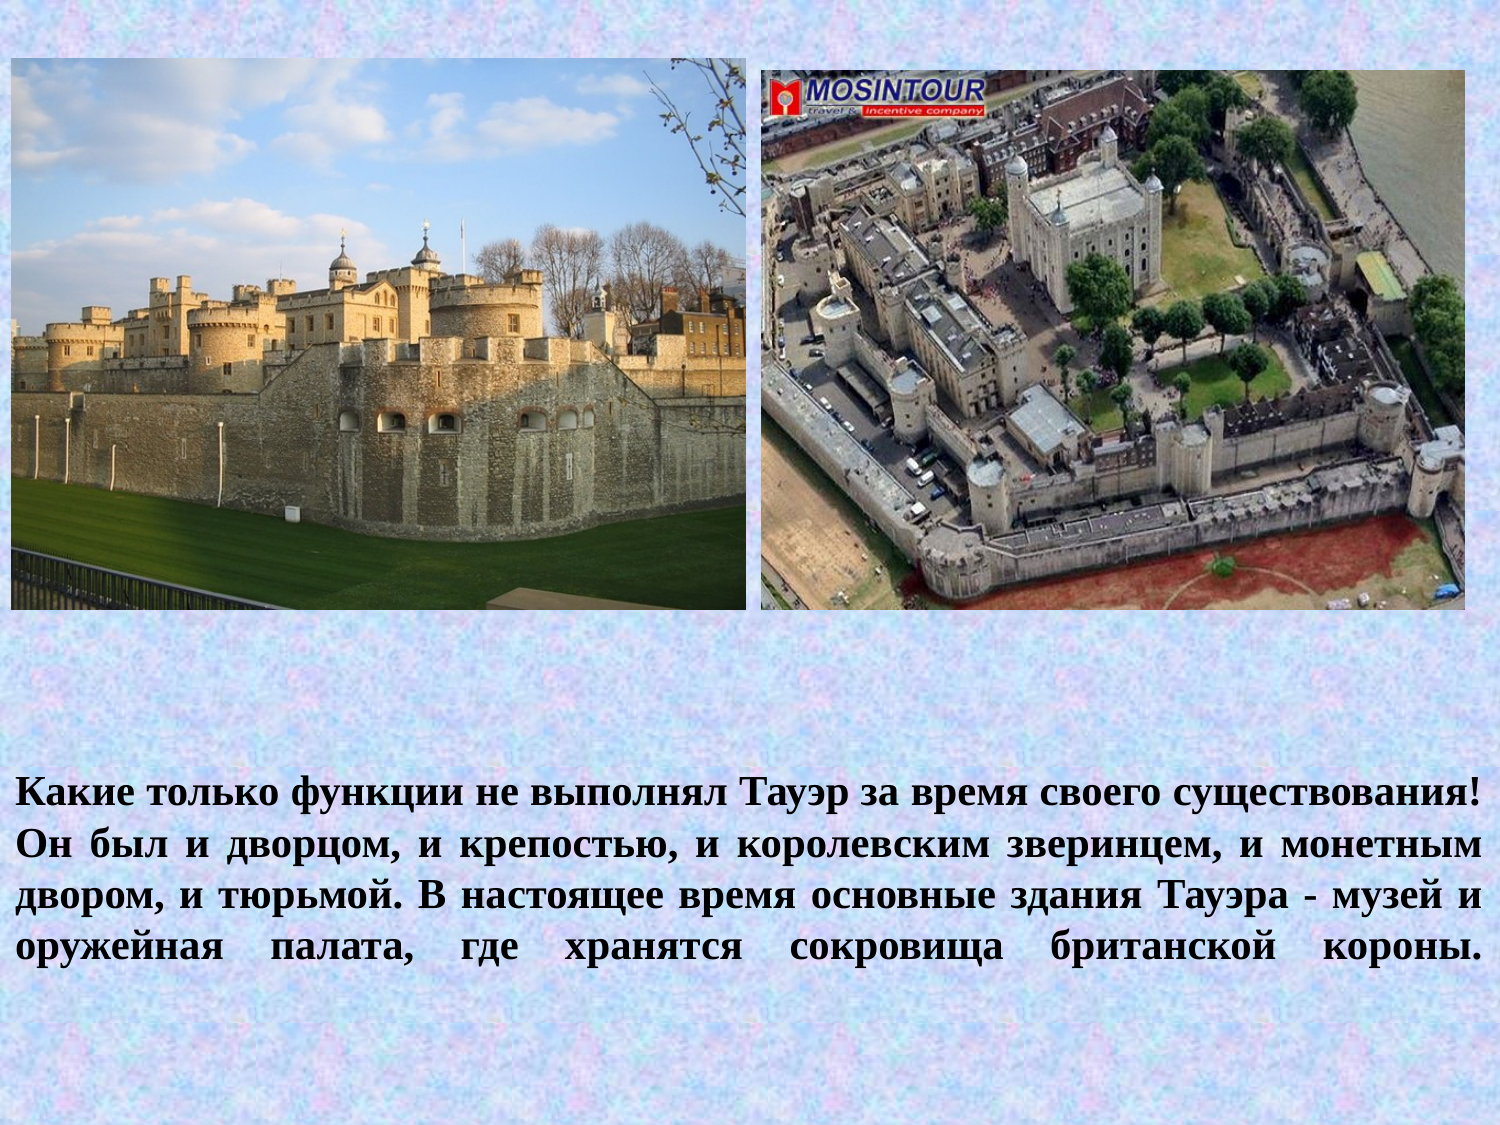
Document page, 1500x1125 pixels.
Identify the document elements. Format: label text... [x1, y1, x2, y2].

picture [0, 0, 1500, 644]
title Какие только функции не выполнял Тауэр за время своего существования! Он был и дворцом, и крепостью, и королевским зверинцем, и монетным двором, и тюрьмой. В настоящее время основные здания Тауэра - музей и оружейная палата, где хранятся сокровища британской короны. [0, 644, 1500, 1125]
